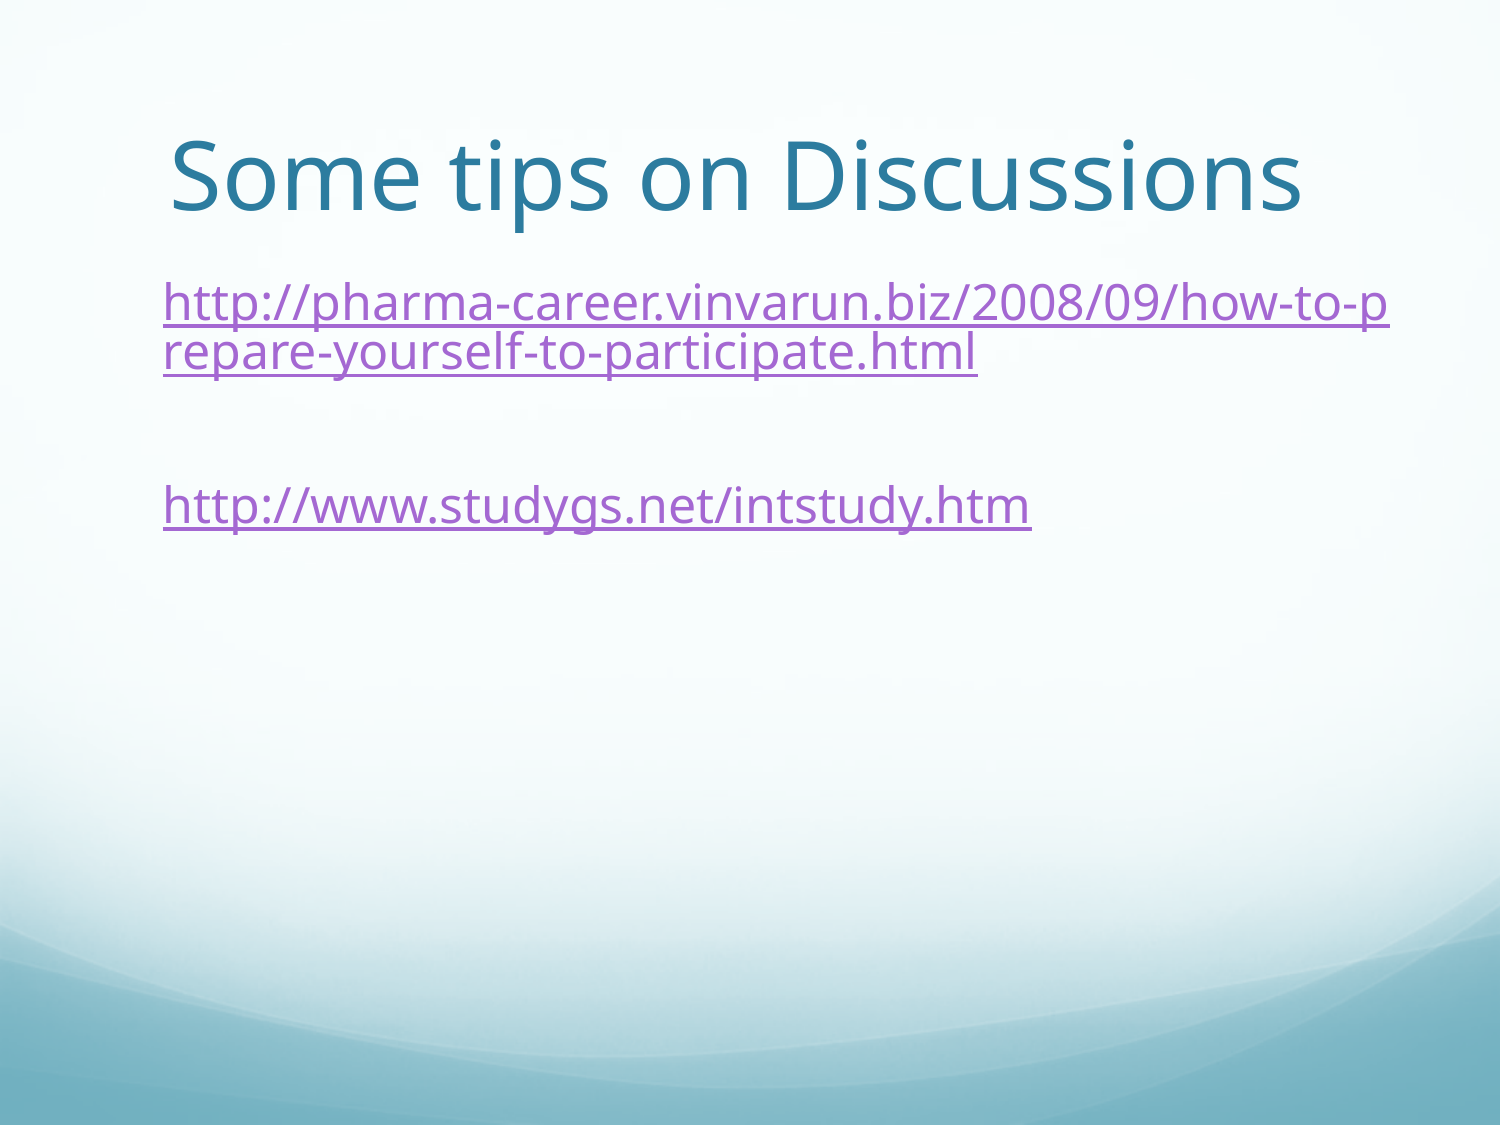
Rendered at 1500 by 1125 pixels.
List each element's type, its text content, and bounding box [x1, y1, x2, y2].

title Some tips on Discussions [90, 17, 1410, 237]
list http://pharma-career.vinvarun.biz/2008/09/how-to-prepare-yourself-to-participate.html http://www.studygs.net/intstudy.htm [90, 262, 1410, 975]
